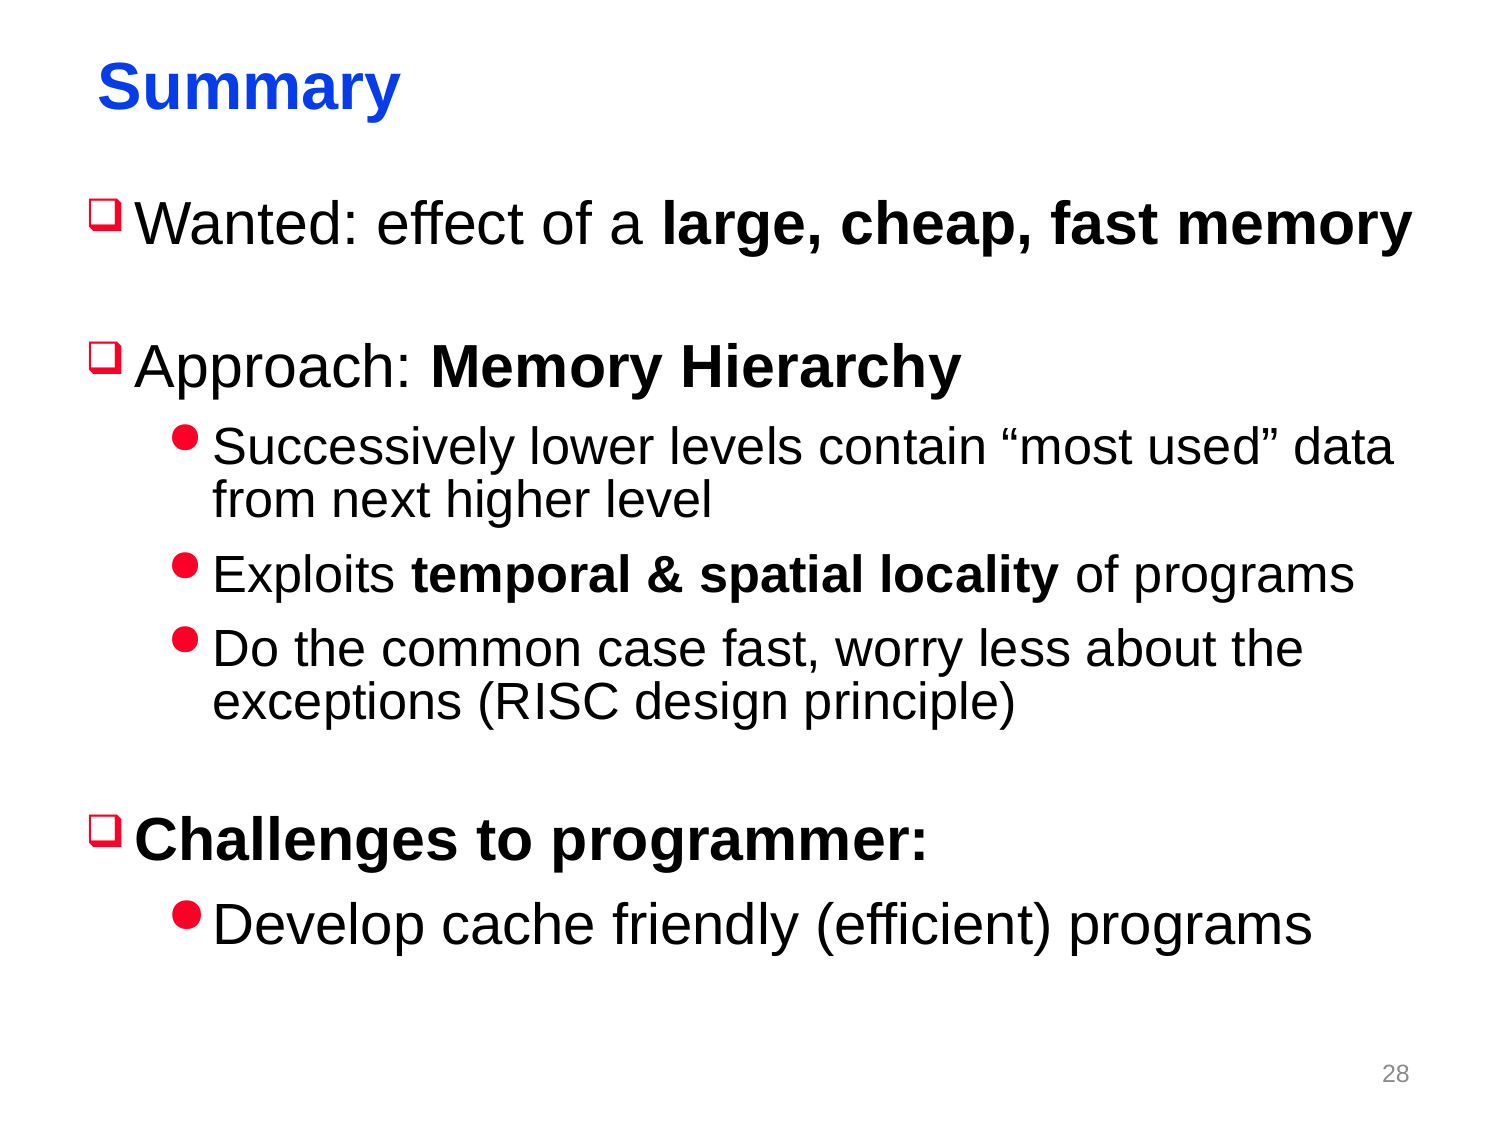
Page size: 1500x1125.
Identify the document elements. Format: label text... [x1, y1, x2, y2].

title Summary [86, 49, 1426, 130]
list Wanted: effect of a large, cheap, fast memory Approach: Memory Hierarchy Successively lower levels contain “most used” data from next higher level Exploits temporal & spatial locality of programs Do the common case fast, worry less about the exceptions (RISC design principle) Challenges to programmer: Develop cache friendly (efficient) programs [74, 186, 1438, 1001]
slide_number 27 [1074, 1042, 1425, 1103]
